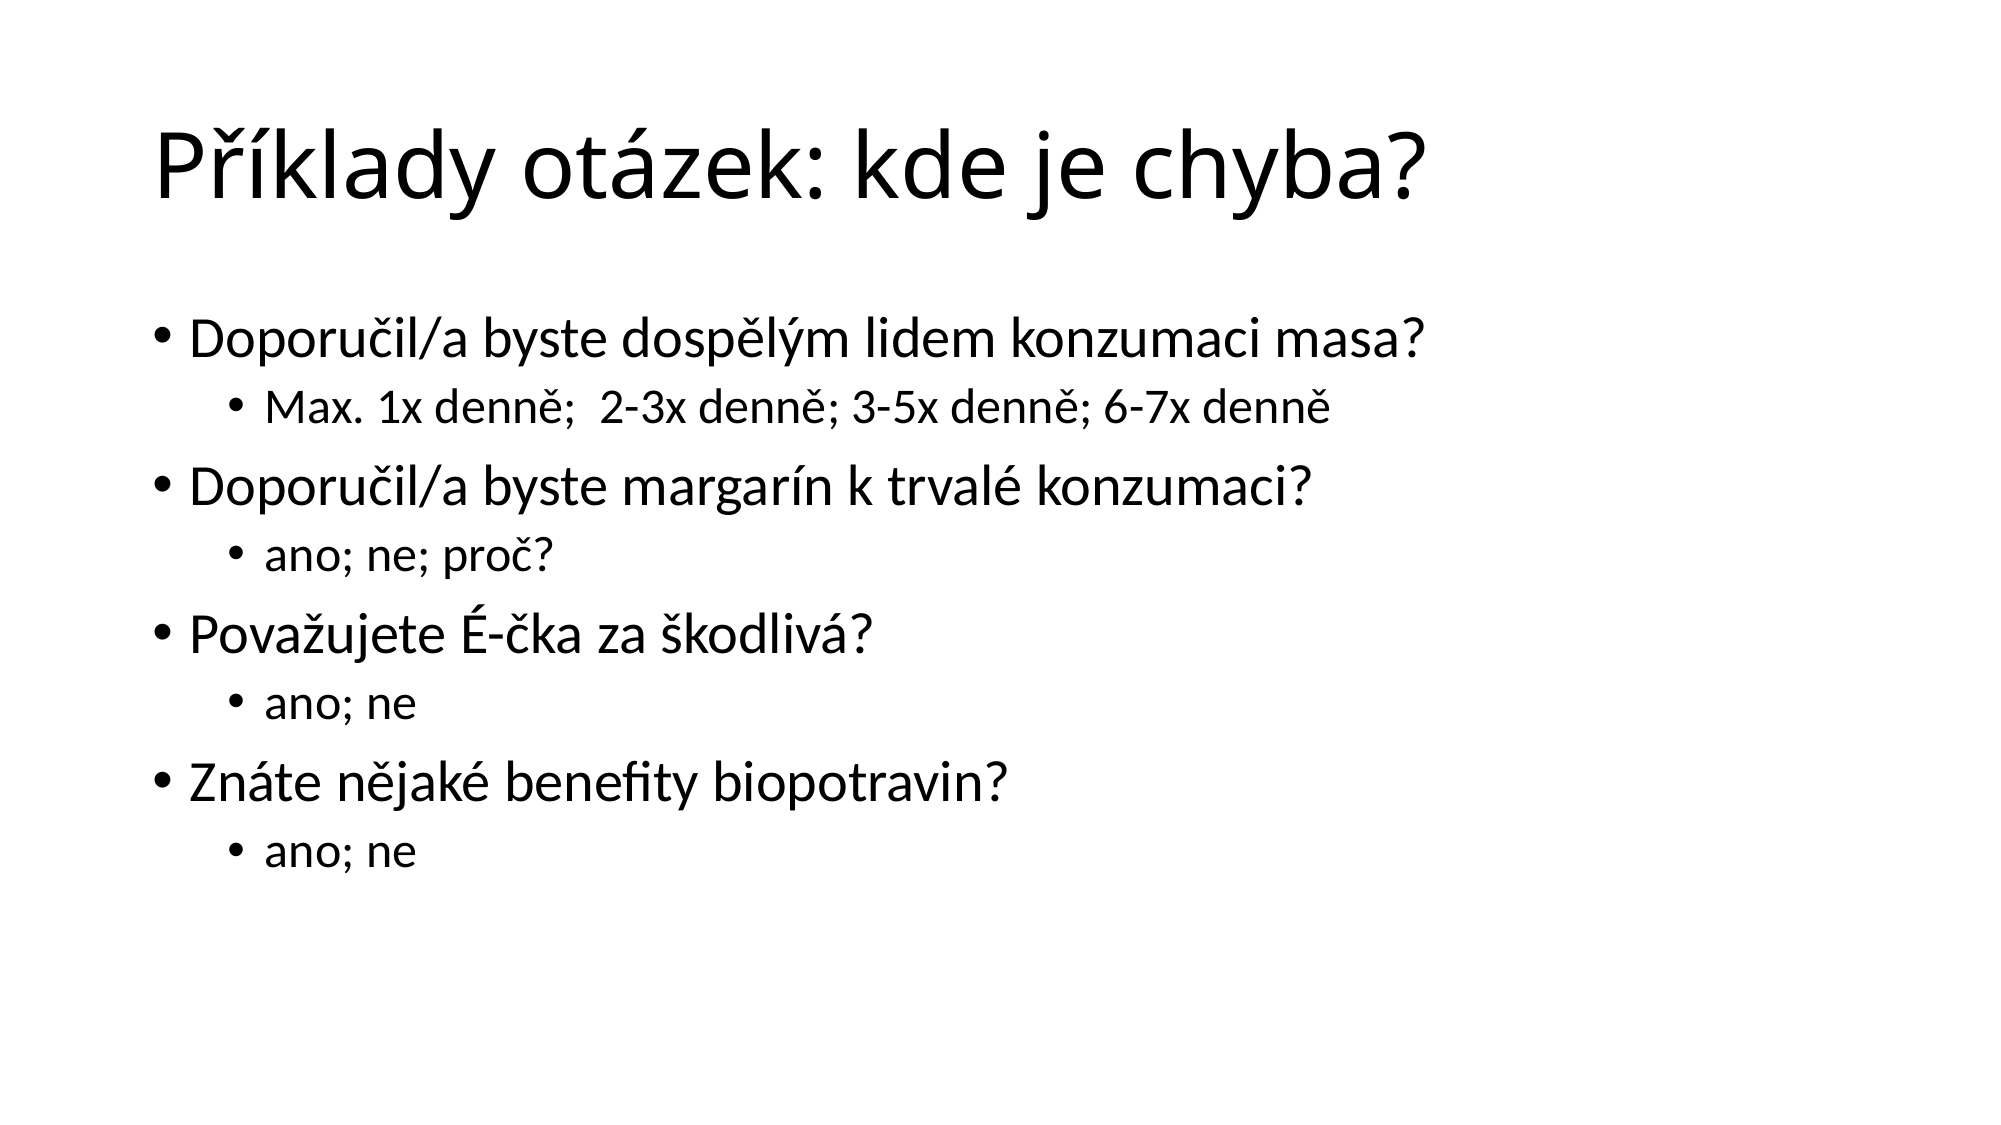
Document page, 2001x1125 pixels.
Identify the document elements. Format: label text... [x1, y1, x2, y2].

list Doporučil/a byste dospělým lidem konzumaci masa? Max. 1x denně; 2-3x denně; 3-5x denně; 6-7x denně Doporučil/a byste margarín k trvalé konzumaci? ano; ne; proč? Považujete É-čka za škodlivá? ano; ne Znáte nějaké benefity biopotravin? ano; ne [137, 299, 1863, 1014]
title Příklady otázek: kde je chyba? [137, 59, 1863, 278]
